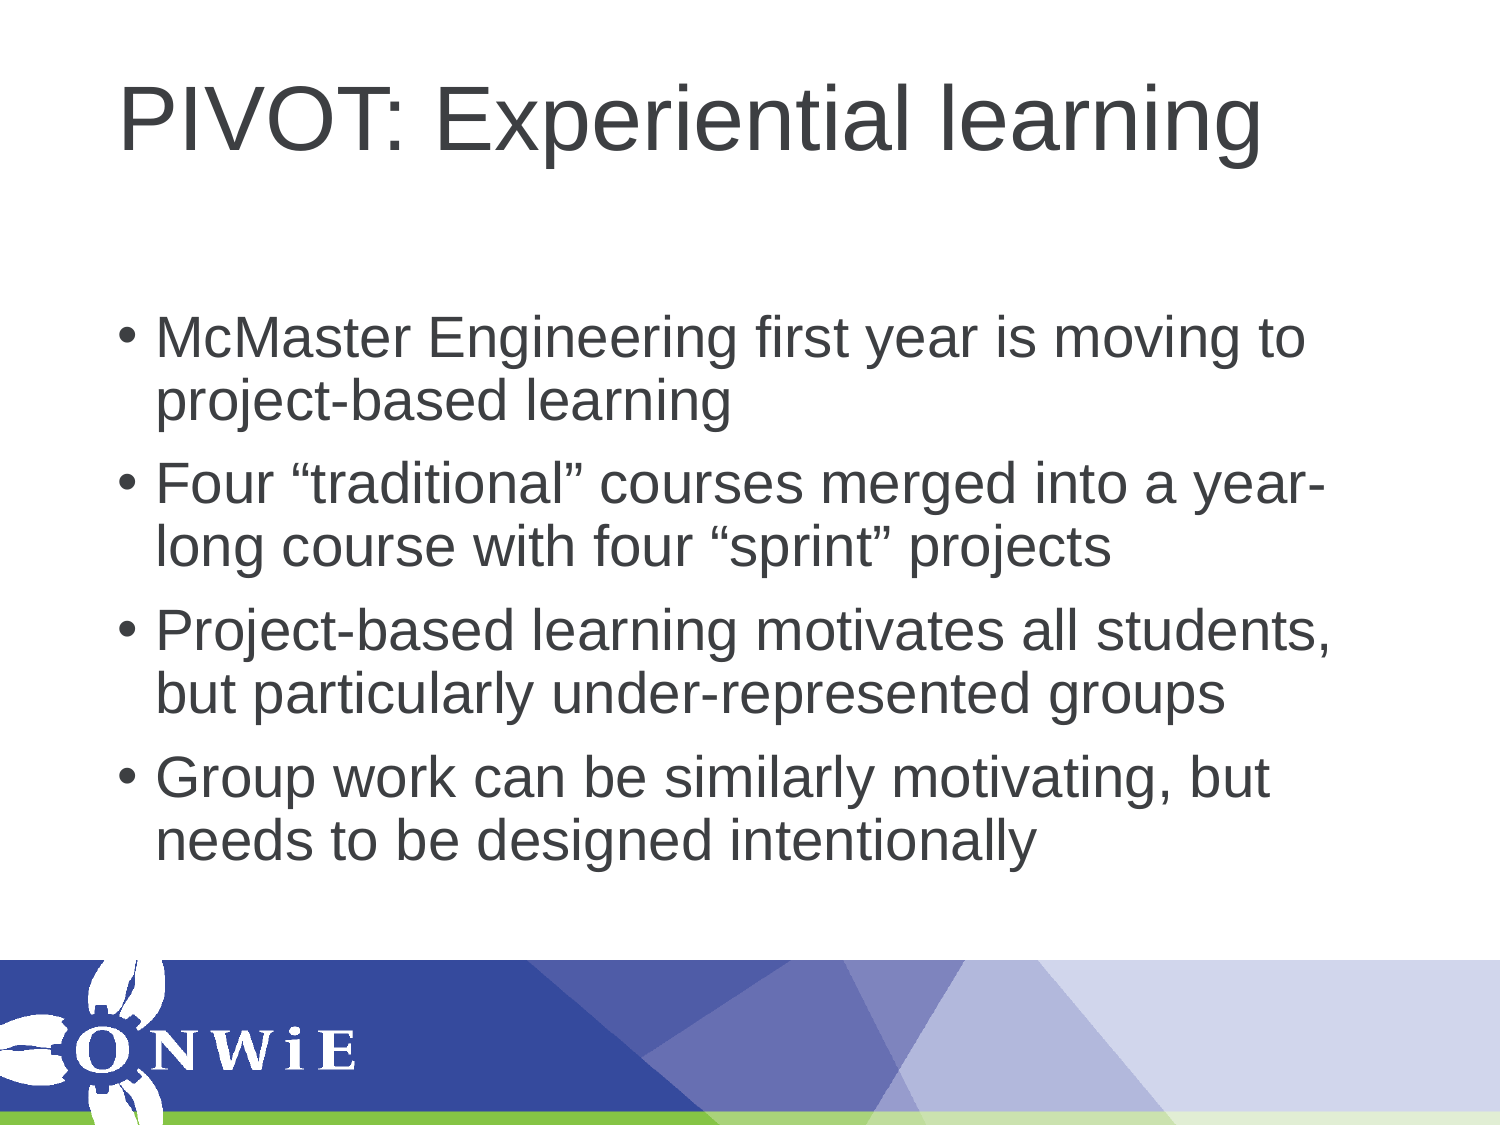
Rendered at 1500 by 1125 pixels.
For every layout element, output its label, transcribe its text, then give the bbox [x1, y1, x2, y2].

picture [0, 960, 1500, 1125]
title PIVOT: Experiential learning [103, 64, 1397, 282]
list McMaster Engineering first year is moving to project-based learning Four “traditional” courses merged into a year-long course with four “sprint” projects Project-based learning motivates all students, but particularly under-represented groups Group work can be similarly motivating, but needs to be designed intentionally [103, 299, 1397, 1014]
